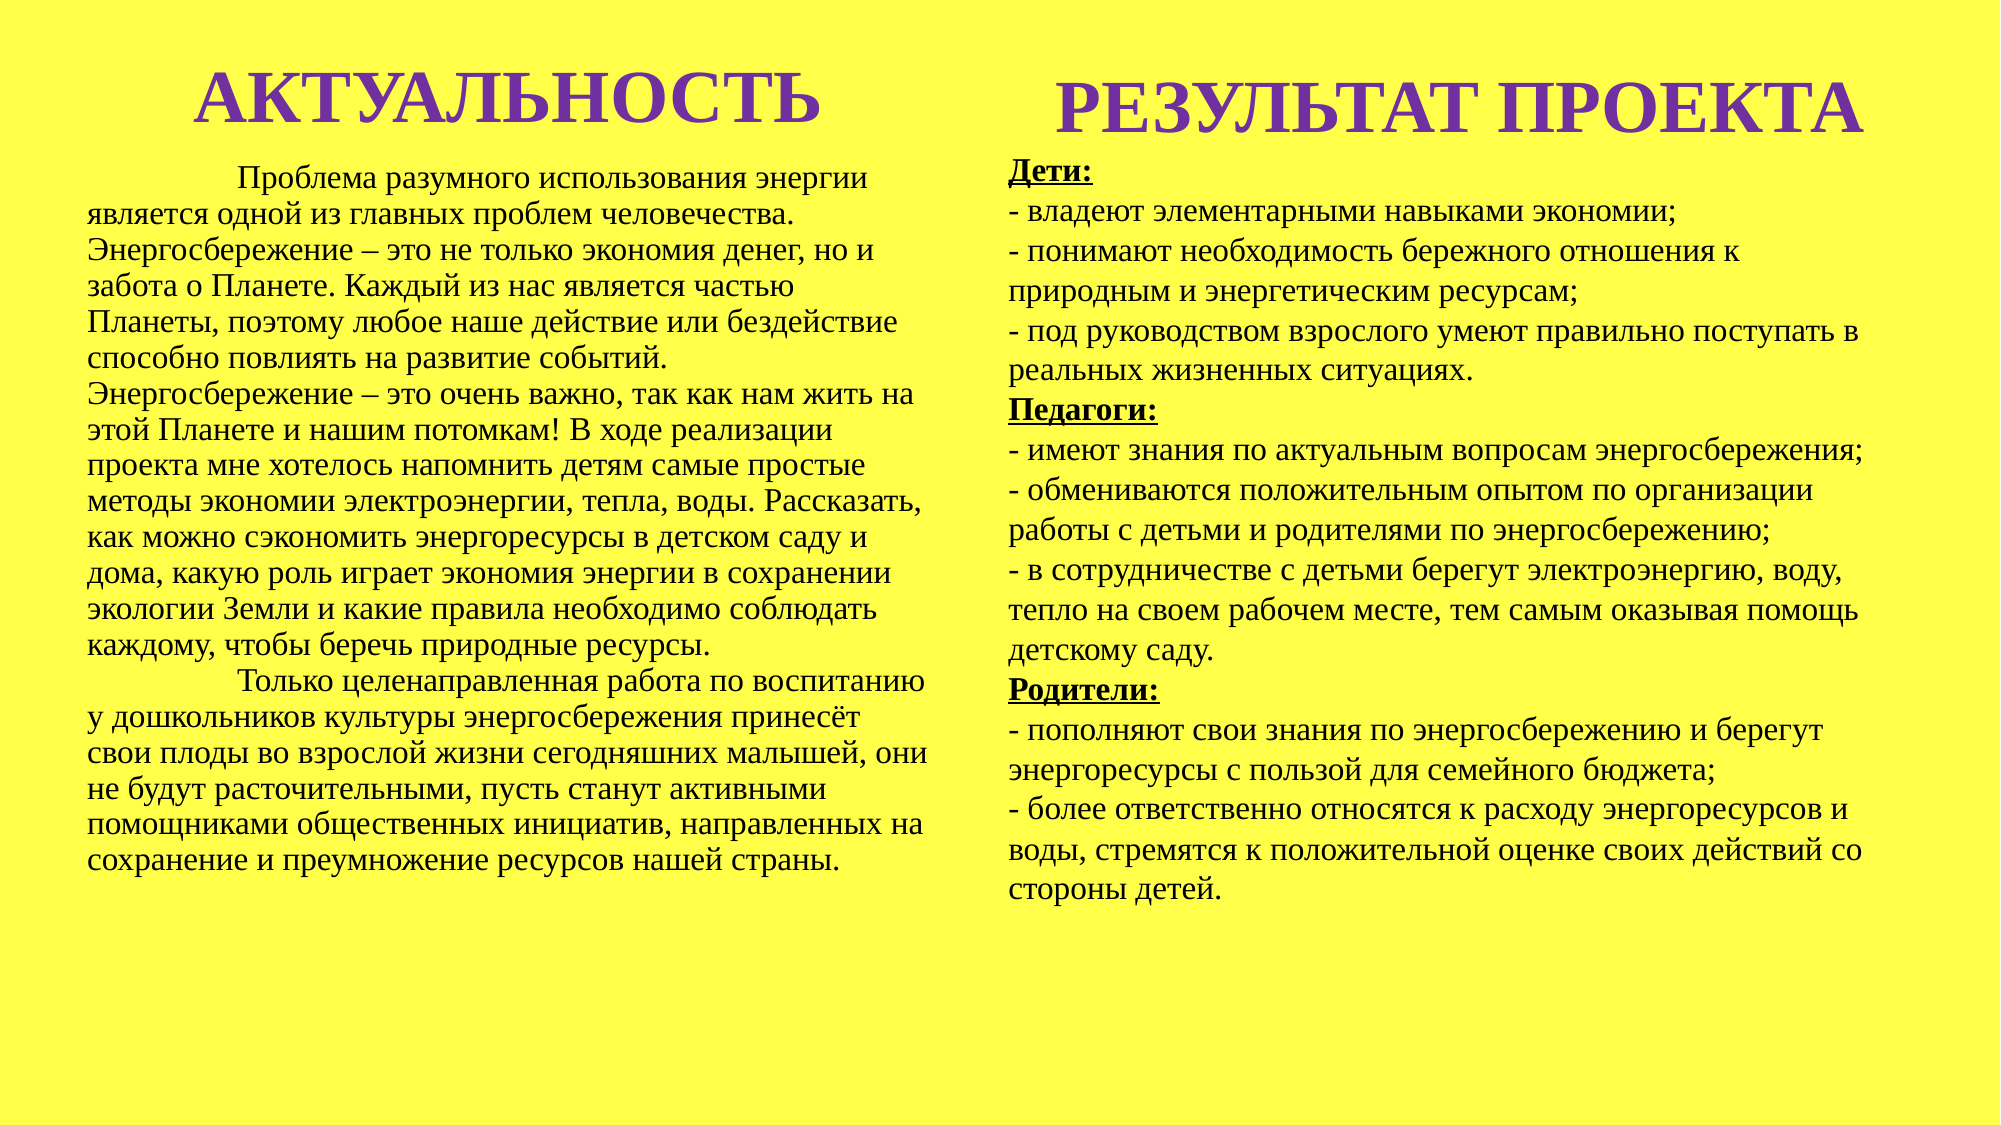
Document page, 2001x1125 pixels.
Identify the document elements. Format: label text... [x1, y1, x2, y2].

text_box РЕЗУЛЬТАТ ПРОЕКТА Дети: - владеют элементарными навыками экономии; - понимают необходимость бережного отношения к природным и энергетическим ресурсам; - под руководством взрослого умеют правильно поступать в реальных жизненных ситуациях. Педагоги: - имеют знания по актуальным вопросам энергосбережения; - обмениваются положительным опытом по организации работы с детьми и родителями по энергосбережению; - в сотрудничестве с детьми берегут электроэнергию, воду, тепло на своем рабочем месте, тем самым оказывая помощь детскому саду. Родители: - пополняют свои знания по энергосбережению и берегут энергоресурсы с пользой для семейного бюджета; - более ответственно относятся к расходу энергоресурсов и воды, стремятся к положительной оценке своих действий со стороны детей. [993, 50, 1927, 954]
list АКТУАЛЬНОСТЬ Проблема разумного использования энергии является одной из главных проблем человечества. Энергосбережение – это не только экономия денег, но и забота о Планете. Каждый из нас является частью Планеты, поэтому любое наше действие или бездействие способно повлиять на развитие событий. Энергосбережение – это очень важно, так как нам жить на этой Планете и нашим потомкам! В ходе реализации проекта мне хотелось напомнить детям самые простые методы экономии электроэнергии, тепла, воды. Рассказать, как можно сэкономить энергоресурсы в детском саду и дома, какую роль играет экономия энергии в сохранении экологии Земли и какие правила необходимо соблюдать каждому, чтобы беречь природные ресурсы. Только целенаправленная работа по воспитанию у дошкольников культуры энергосбережения принесёт свои плоды во взрослой жизни сегодняшних малышей, они не будут расточительными, пусть станут активными помощниками общественных инициатив, направленных на сохранение и преумножение ресурсов нашей страны. [72, 50, 945, 1109]
